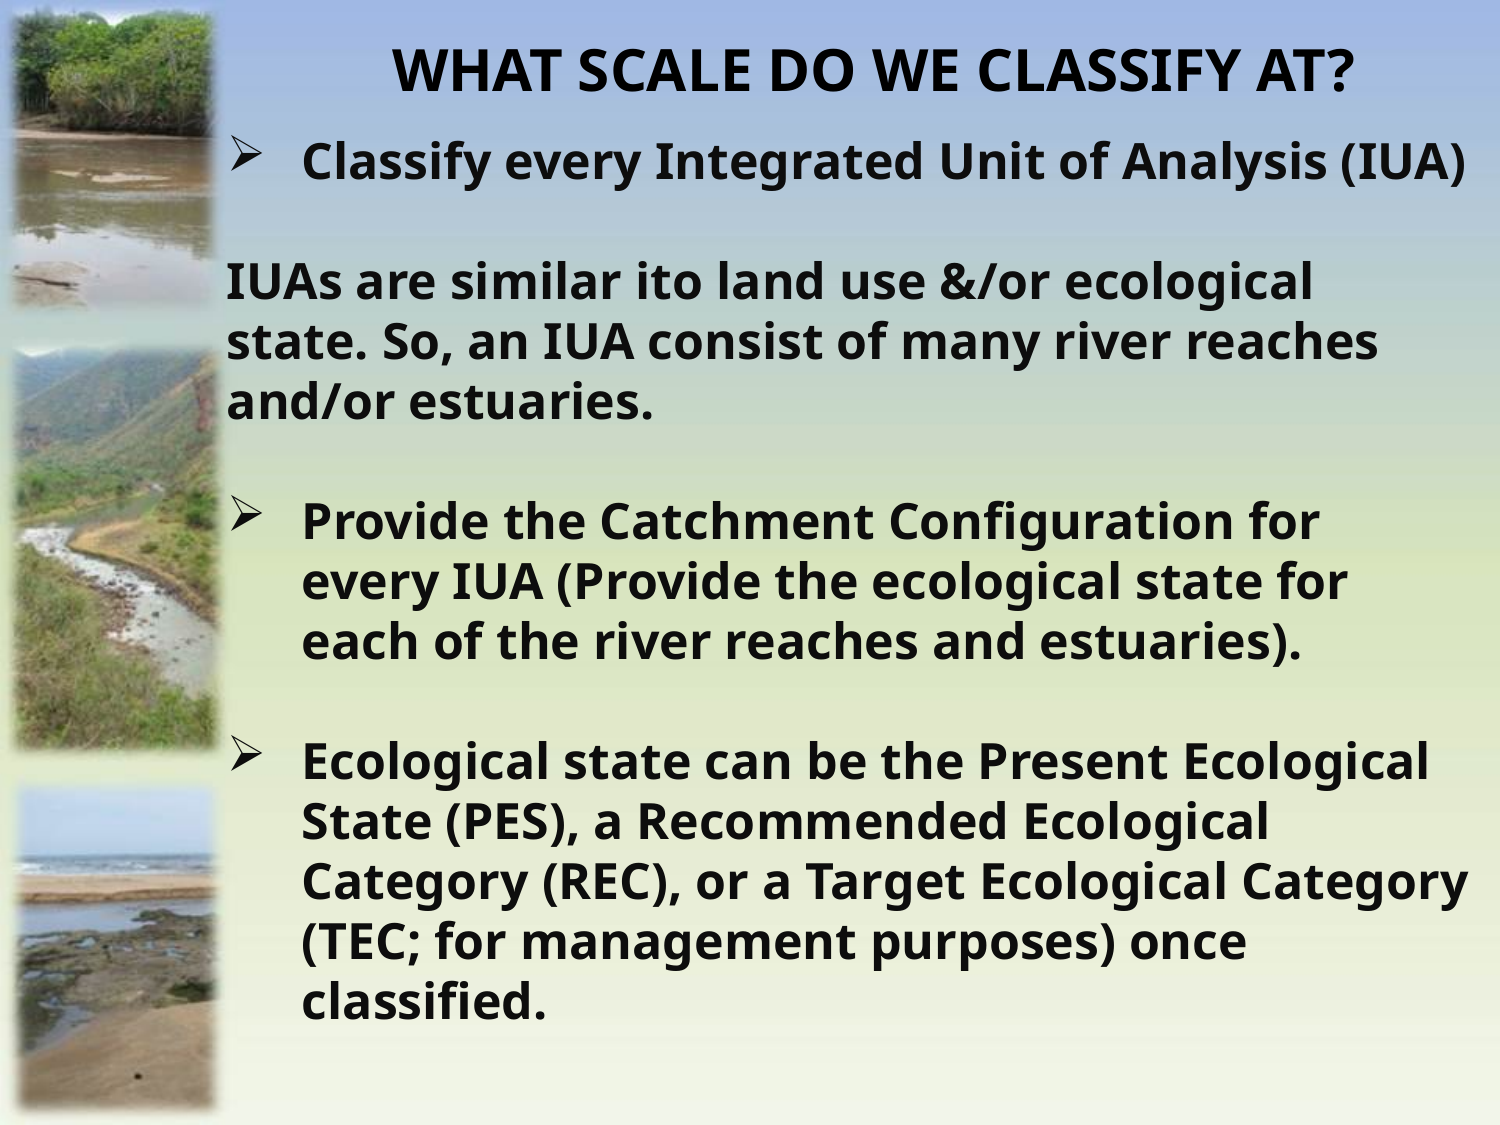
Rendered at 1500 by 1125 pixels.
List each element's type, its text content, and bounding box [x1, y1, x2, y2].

text_box WHAT SCALE DO WE CLASSIFY AT? [247, 18, 1500, 111]
text_box Classify every Integrated Unit of Analysis (IUA) IUAs are similar ito land use &/or ecological state. So, an IUA consist of many river reaches and/or estuaries. Provide the Catchment Configuration for every IUA (Provide the ecological state for each of the river reaches and estuaries). Ecological state can be the Present Ecological State (PES), a Recommended Ecological Category (REC), or a Target Ecological Category (TEC; for management purposes) once classified. [212, 122, 1484, 1037]
picture [0, 0, 1500, 1125]
